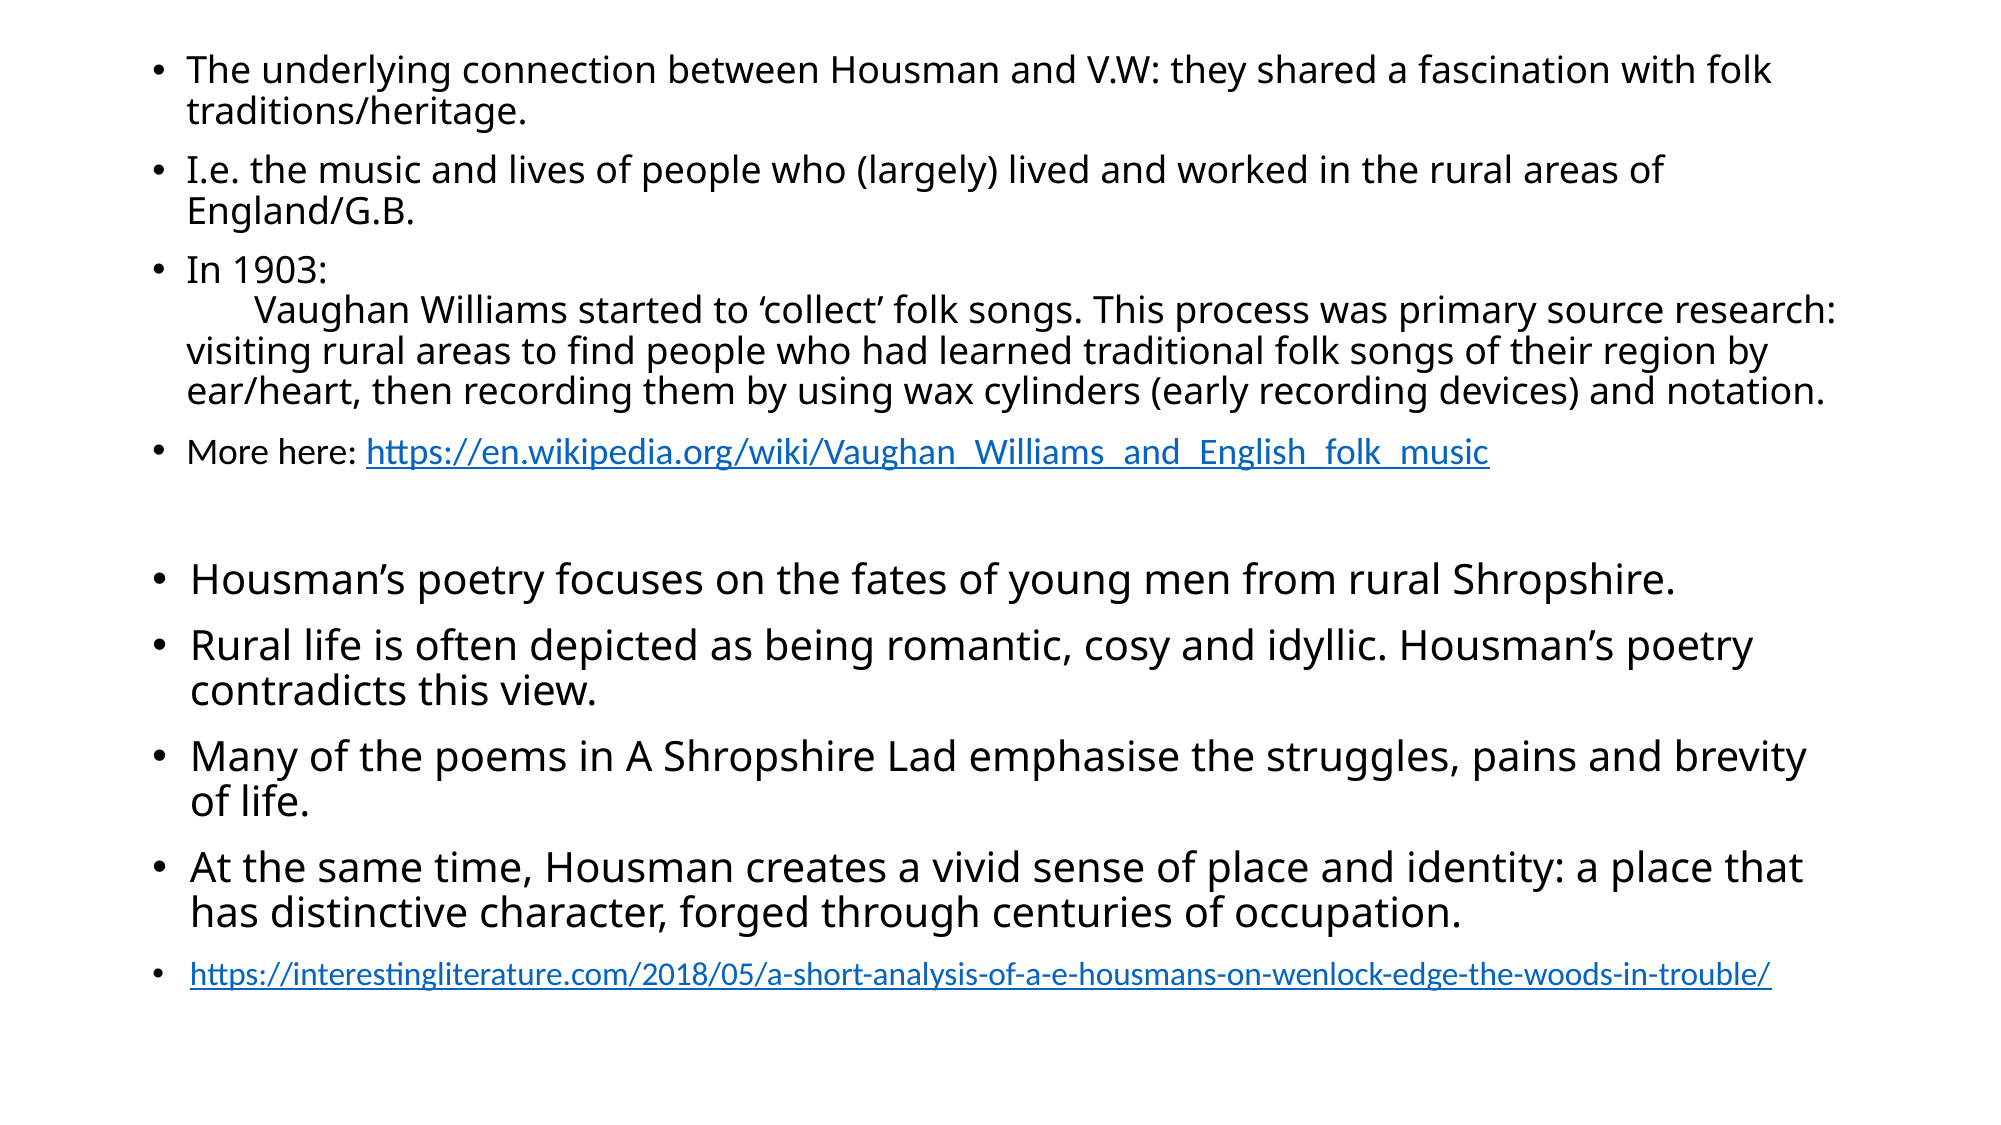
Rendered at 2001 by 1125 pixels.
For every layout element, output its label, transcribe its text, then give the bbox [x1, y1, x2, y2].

list The underlying connection between Housman and V.W: they shared a fascination with folk traditions/heritage. I.e. the music and lives of people who (largely) lived and worked in the rural areas of England/G.B. In 1903: Vaughan Williams started to ‘collect’ folk songs. This process was primary source research: visiting rural areas to find people who had learned traditional folk songs of their region by ear/heart, then recording them by using wax cylinders (early recording devices) and notation. More here: https://en.wikipedia.org/wiki/Vaughan_Williams_and_English_folk_music [137, 43, 1863, 507]
text_box Housman’s poetry focuses on the fates of young men from rural Shropshire. Rural life is often depicted as being romantic, cosy and idyllic. Housman’s poetry contradicts this view. Many of the poems in A Shropshire Lad emphasise the struggles, pains and brevity of life. At the same time, Housman creates a vivid sense of place and identity: a place that has distinctive character, forged through centuries of occupation. https://interestingliterature.com/2018/05/a-short-analysis-of-a-e-housmans-on-wenlock-edge-the-woods-in-trouble/ [137, 550, 1863, 1014]
